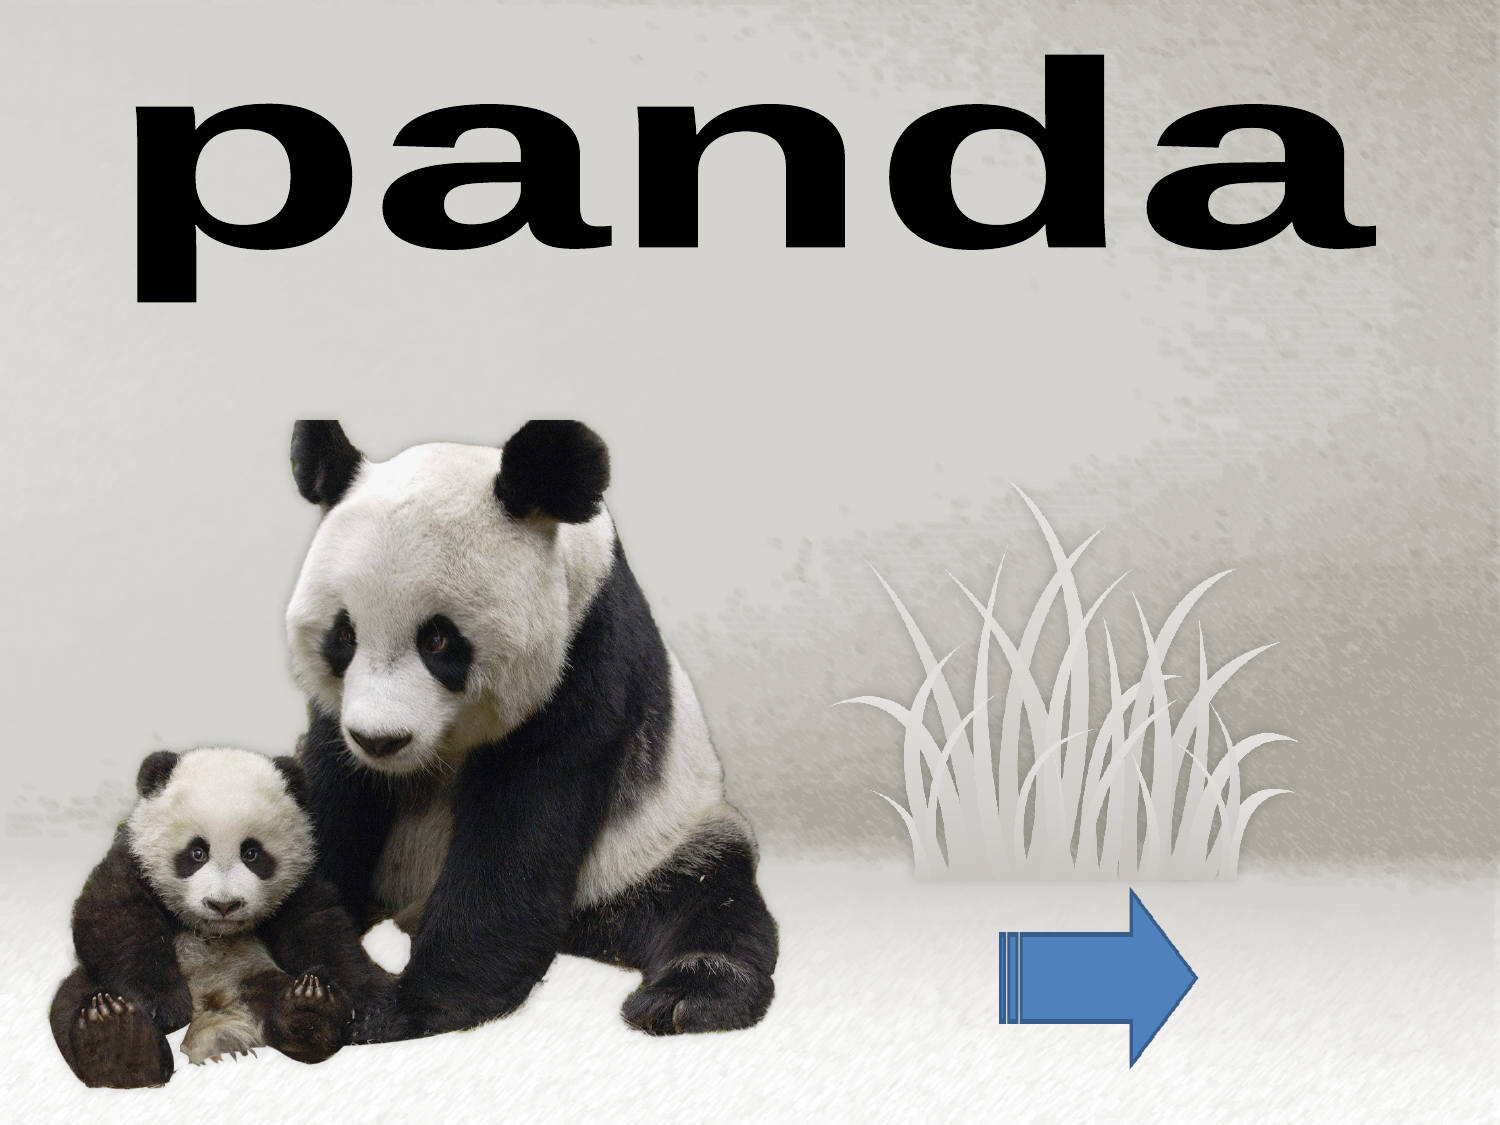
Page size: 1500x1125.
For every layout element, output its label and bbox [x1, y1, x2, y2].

picture [997, 885, 1199, 1073]
picture [44, 420, 784, 1090]
picture [826, 479, 1301, 881]
